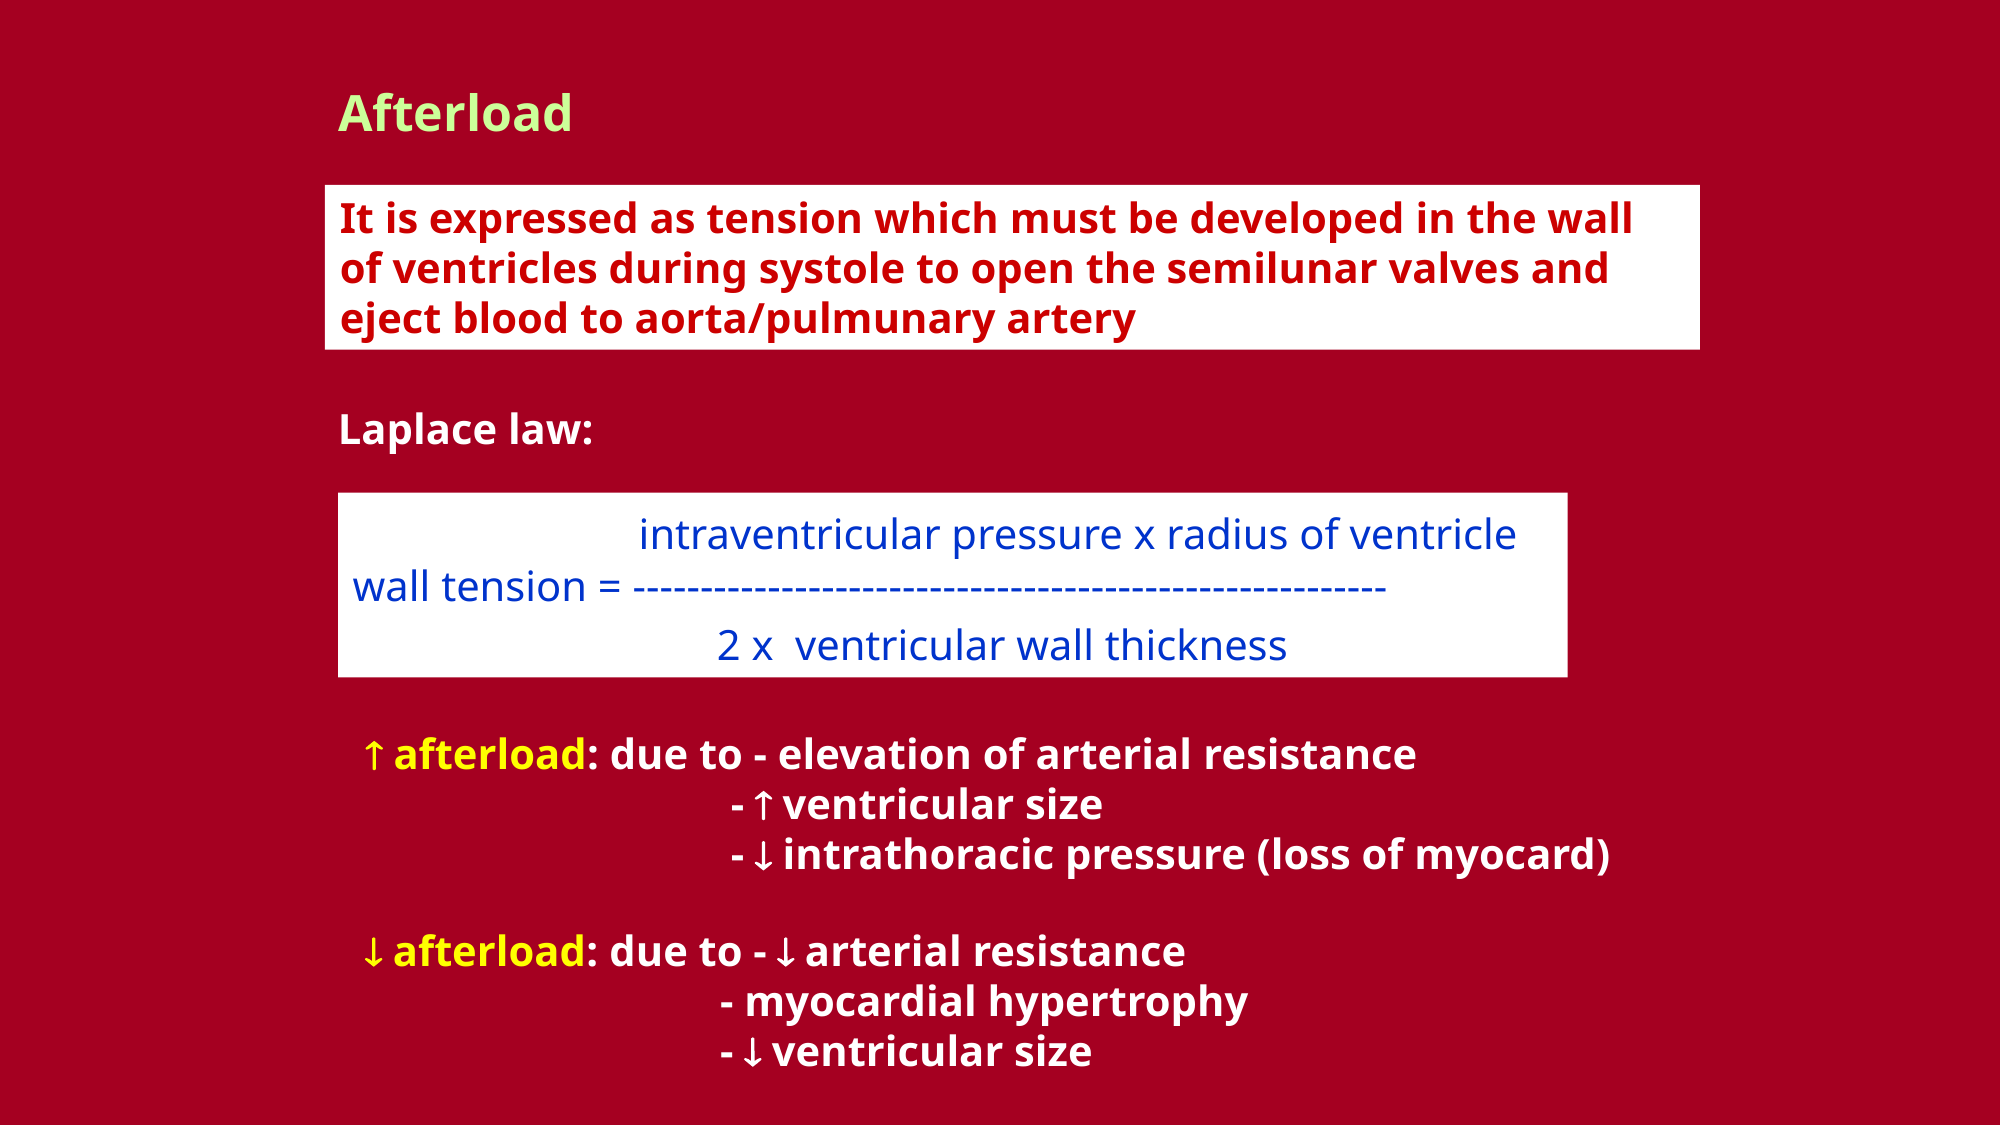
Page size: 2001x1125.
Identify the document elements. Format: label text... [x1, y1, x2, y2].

text_box Afterload [323, 73, 590, 149]
text_box It is expressed as tension which must be developed in the wall of ventricles during systole to open the semilunar valves and eject blood to aorta/pulmunary artery [324, 184, 1700, 350]
text_box intraventricular pressure x radius of ventricle wall tension = -------------------------------------------------------- 2 x ventricular wall thickness [338, 492, 1568, 678]
text_box Laplace law: [323, 395, 609, 461]
text_box  afterload: due to - elevation of arterial resistance -  ventricular size -  intrathoracic pressure (loss of myocard) [351, 720, 1626, 886]
text_box  afterload: due to -  arterial resistance - myocardial hypertrophy -  ventricular size [350, 916, 1264, 1082]
